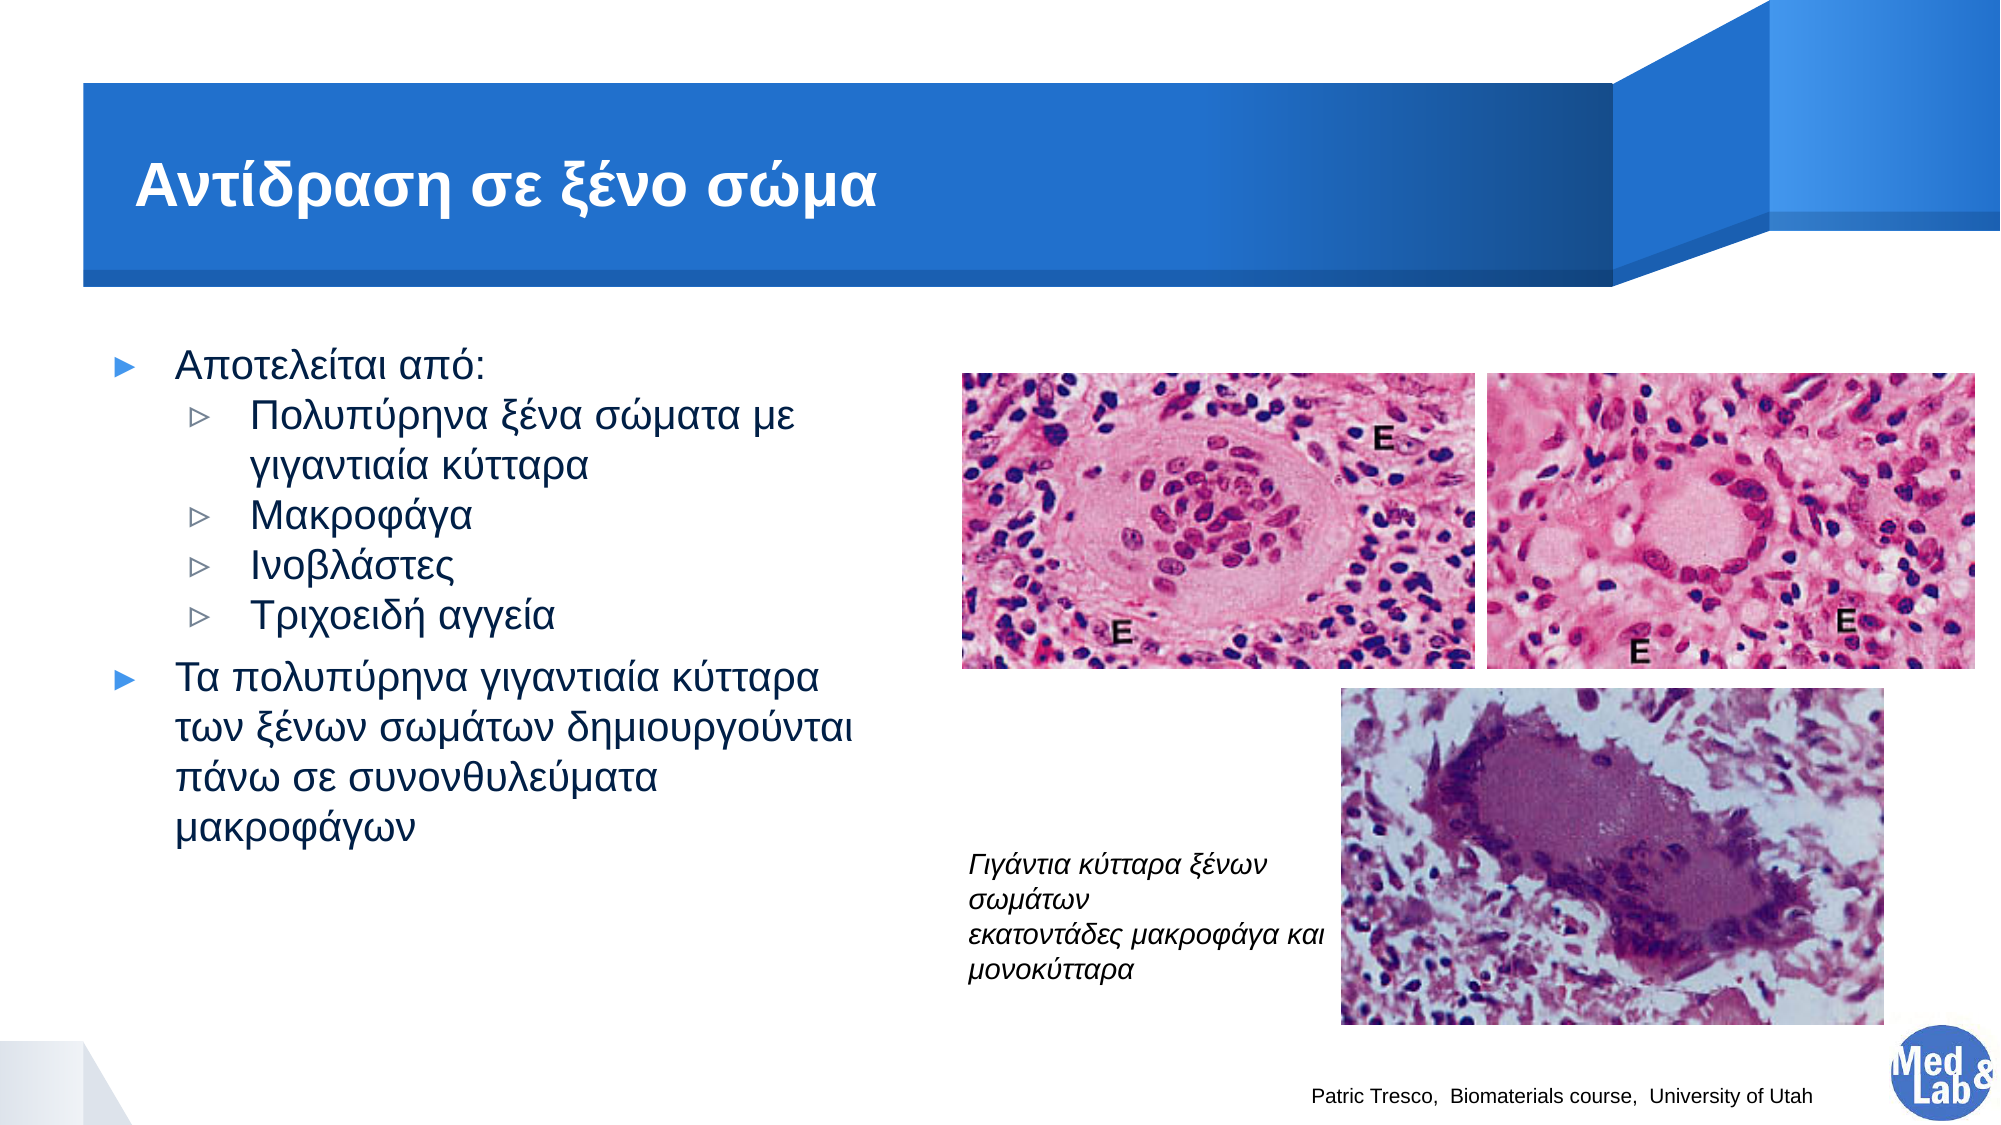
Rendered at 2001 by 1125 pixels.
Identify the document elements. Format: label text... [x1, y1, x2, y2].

picture [962, 373, 1476, 669]
list Αποτελείται από: Πολυπύρηνα ξένα σώματα με γιγαντιαία κύτταρα Μακροφάγα Ινοβλάστες Τριχοειδή αγγεία Τα πολυπύρηνα γιγαντιαία κύτταρα των ξένων σωμάτων δημιουργούνται πάνω σε συνονθυλεύματα μακροφάγων [99, 337, 875, 600]
picture [1487, 373, 1976, 669]
picture [1889, 1012, 2000, 1121]
text_box Patric Tresco, Biomaterials course, University of Utah [1187, 1074, 1938, 1115]
title Αντίδραση σε ξένο σώμα [134, 85, 1613, 287]
text_box Γιγάντια κύτταρα ξένων σωμάτων εκατοντάδες μακροφάγα και μονοκύτταρα [953, 838, 1336, 993]
picture [1341, 688, 1885, 1026]
